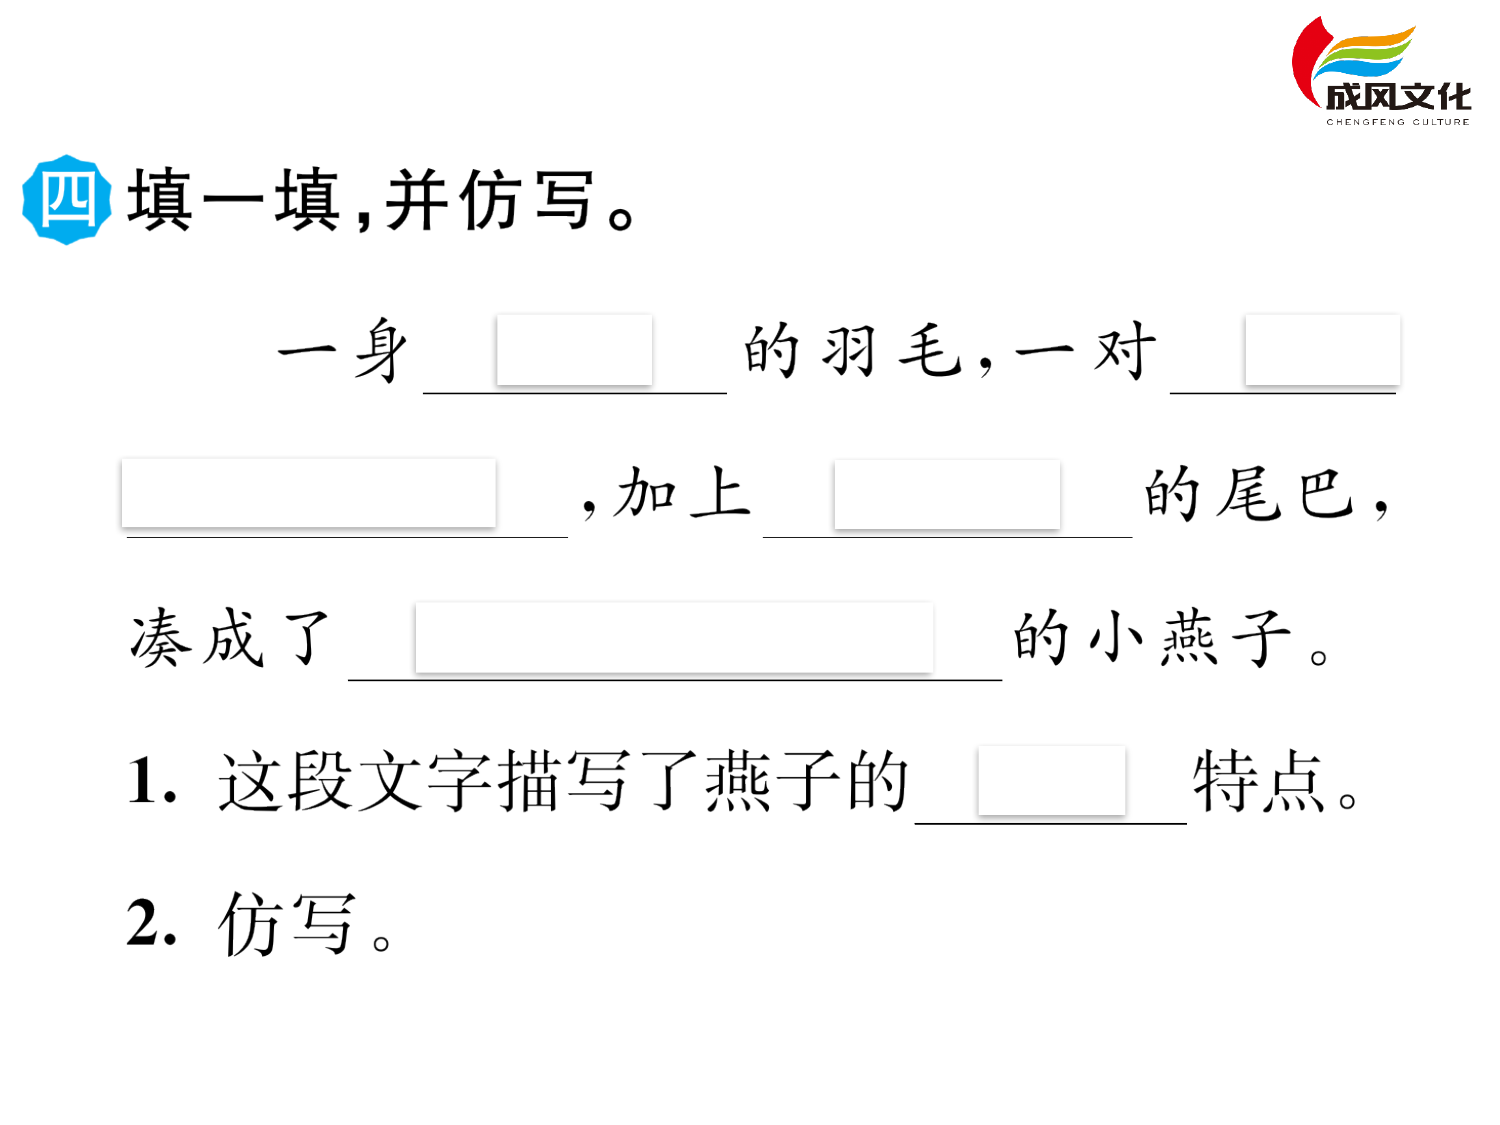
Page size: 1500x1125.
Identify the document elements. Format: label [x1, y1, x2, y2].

picture [17, 0, 1489, 996]
